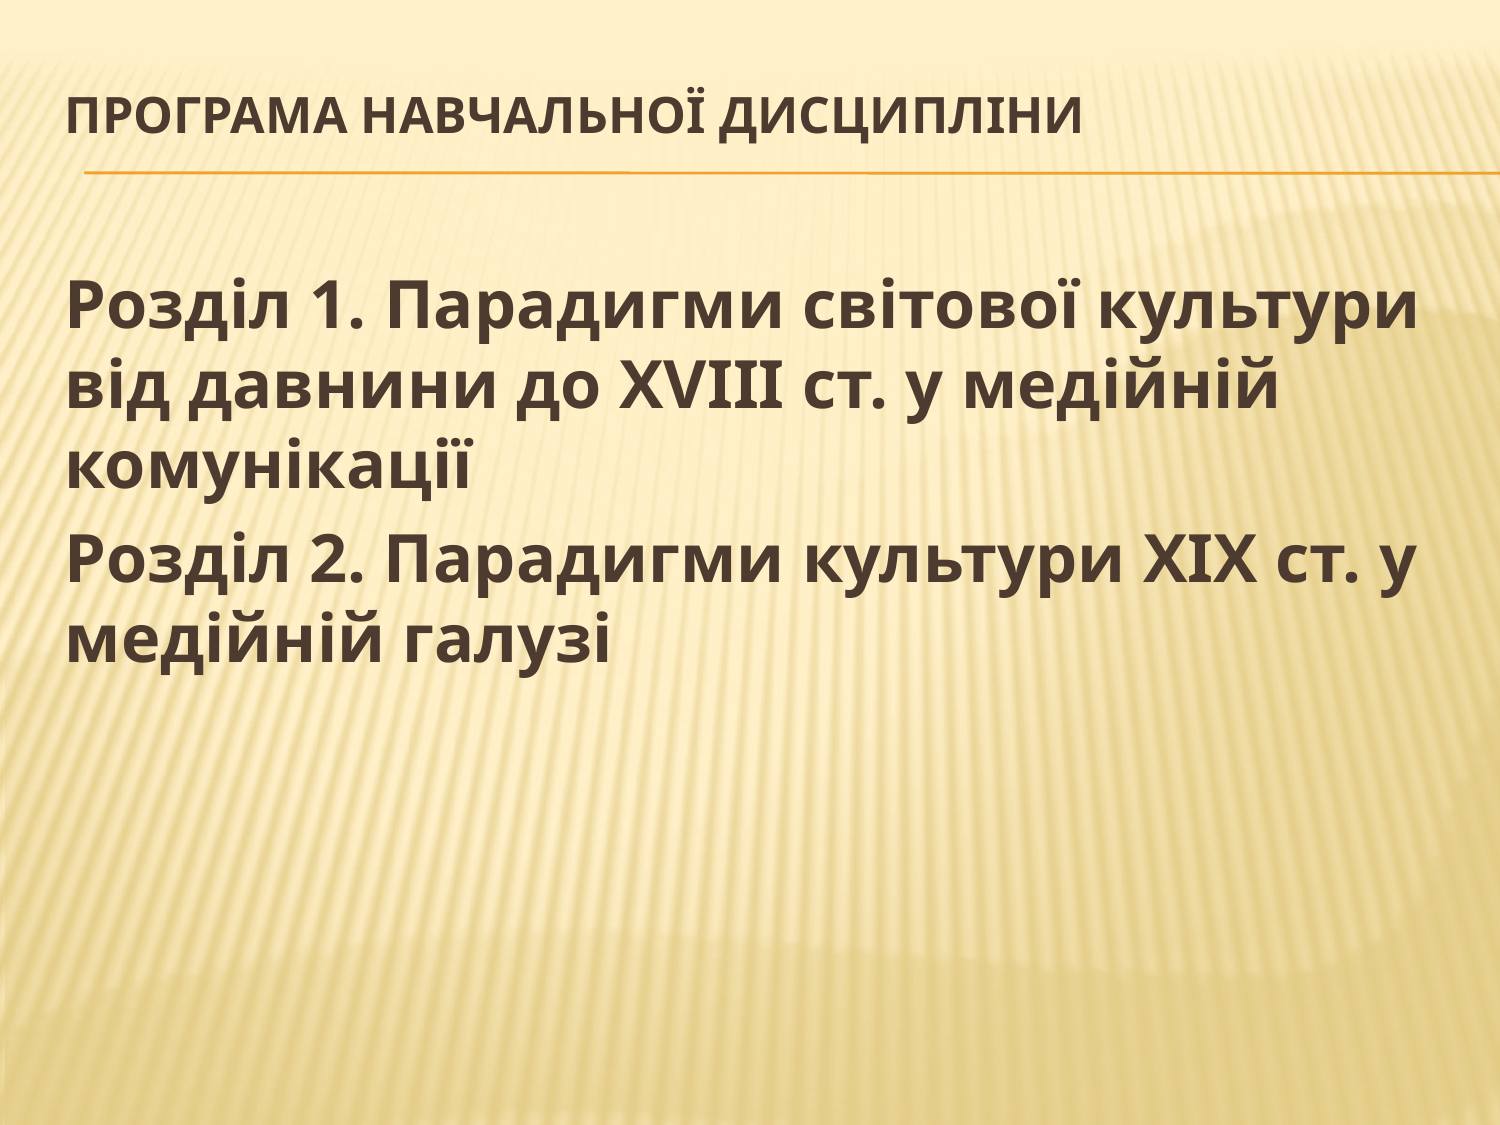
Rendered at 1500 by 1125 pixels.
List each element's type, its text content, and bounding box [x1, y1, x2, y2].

list Розділ 1. Парадигми світової культури від давнини до XVIII ст. у медійній комунікації Розділ 2. Парадигми культури ХІХ ст. у медійній галузі [50, 254, 1475, 998]
title Програма навчальної дисципліни [50, 75, 1475, 213]
